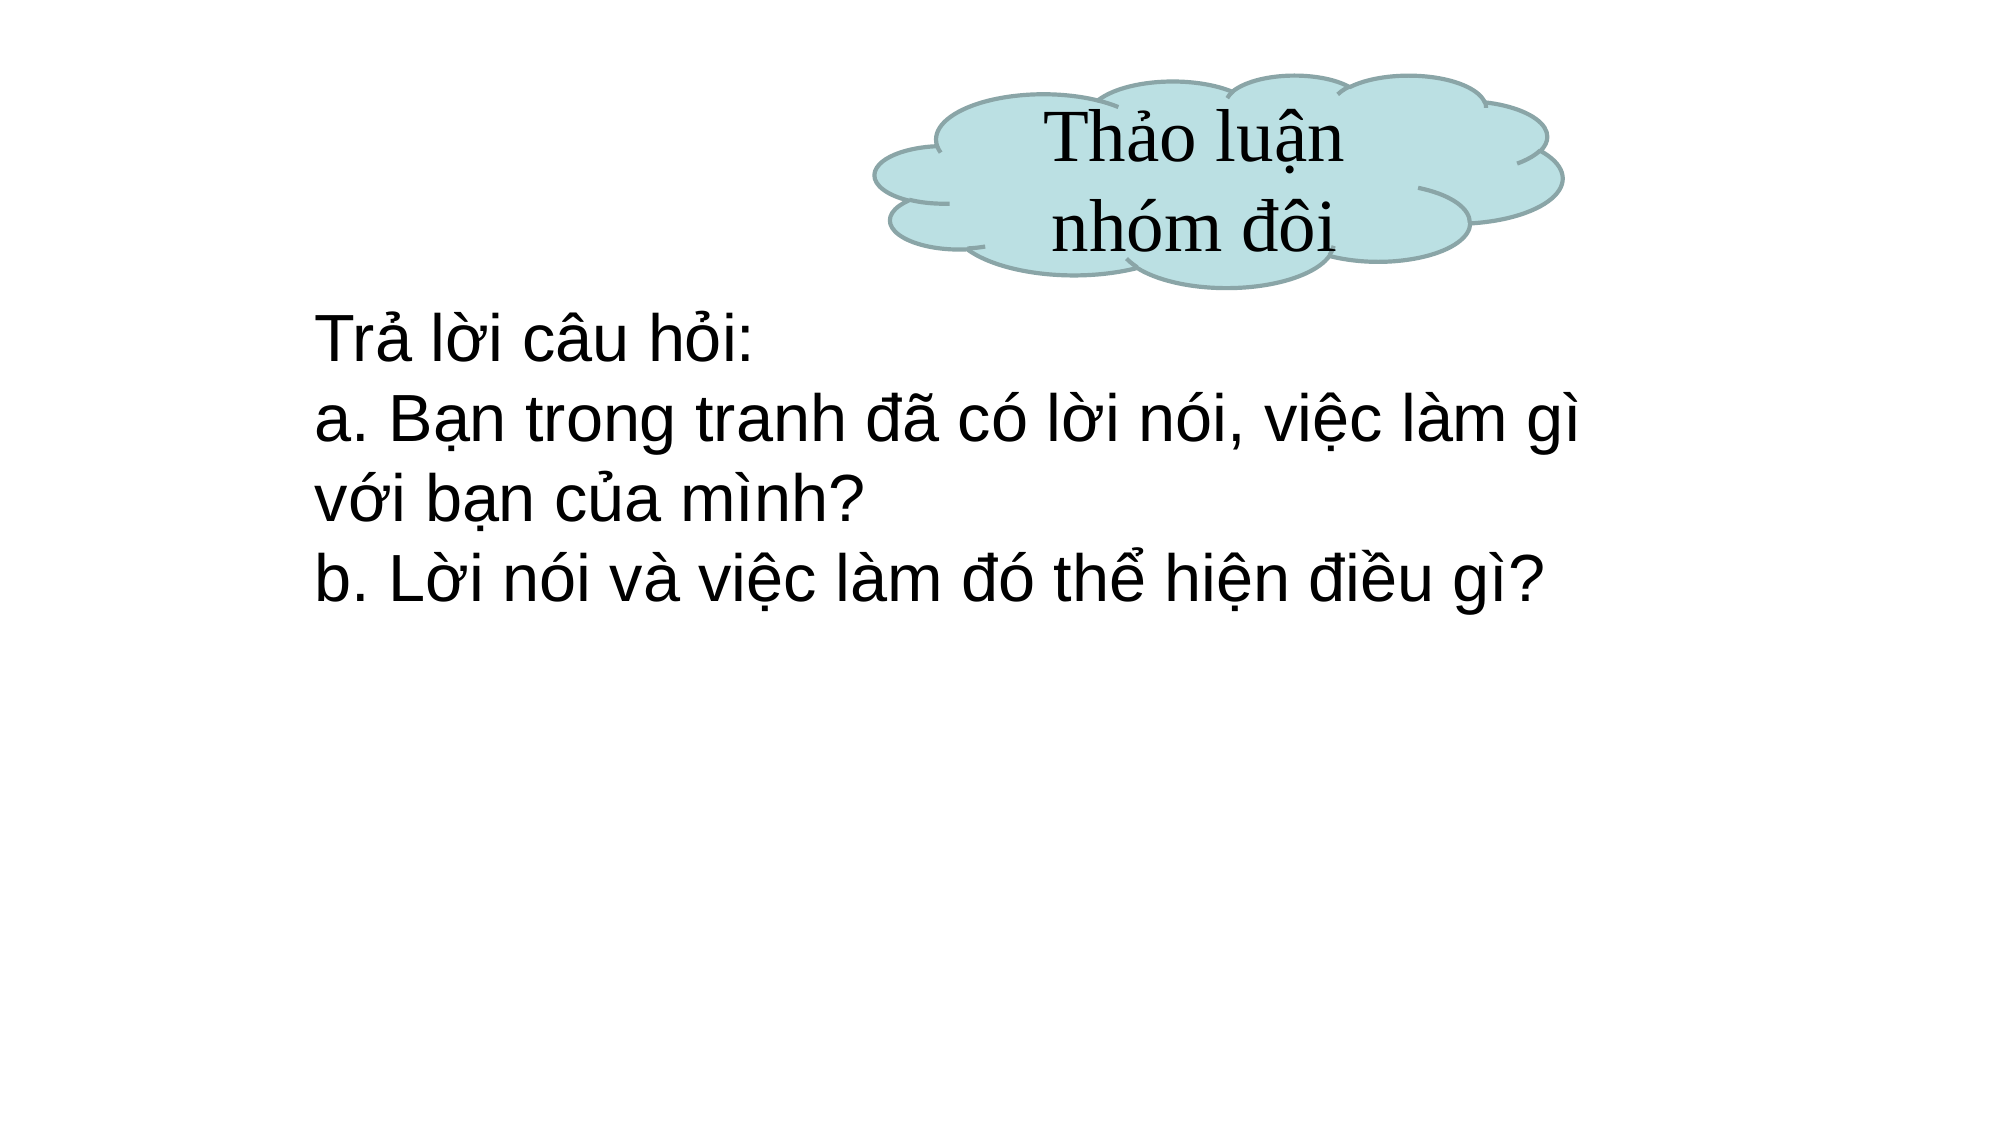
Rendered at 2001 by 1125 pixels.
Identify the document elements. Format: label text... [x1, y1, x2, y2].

text_box Trả lời câu hỏi: a. Bạn trong tranh đã có lời nói, việc làm gì với bạn của mình? b. Lời nói và việc làm đó thể hiện điều gì? [300, 287, 1688, 622]
text_box Thảo luận nhóm đôi [872, 73, 1565, 291]
